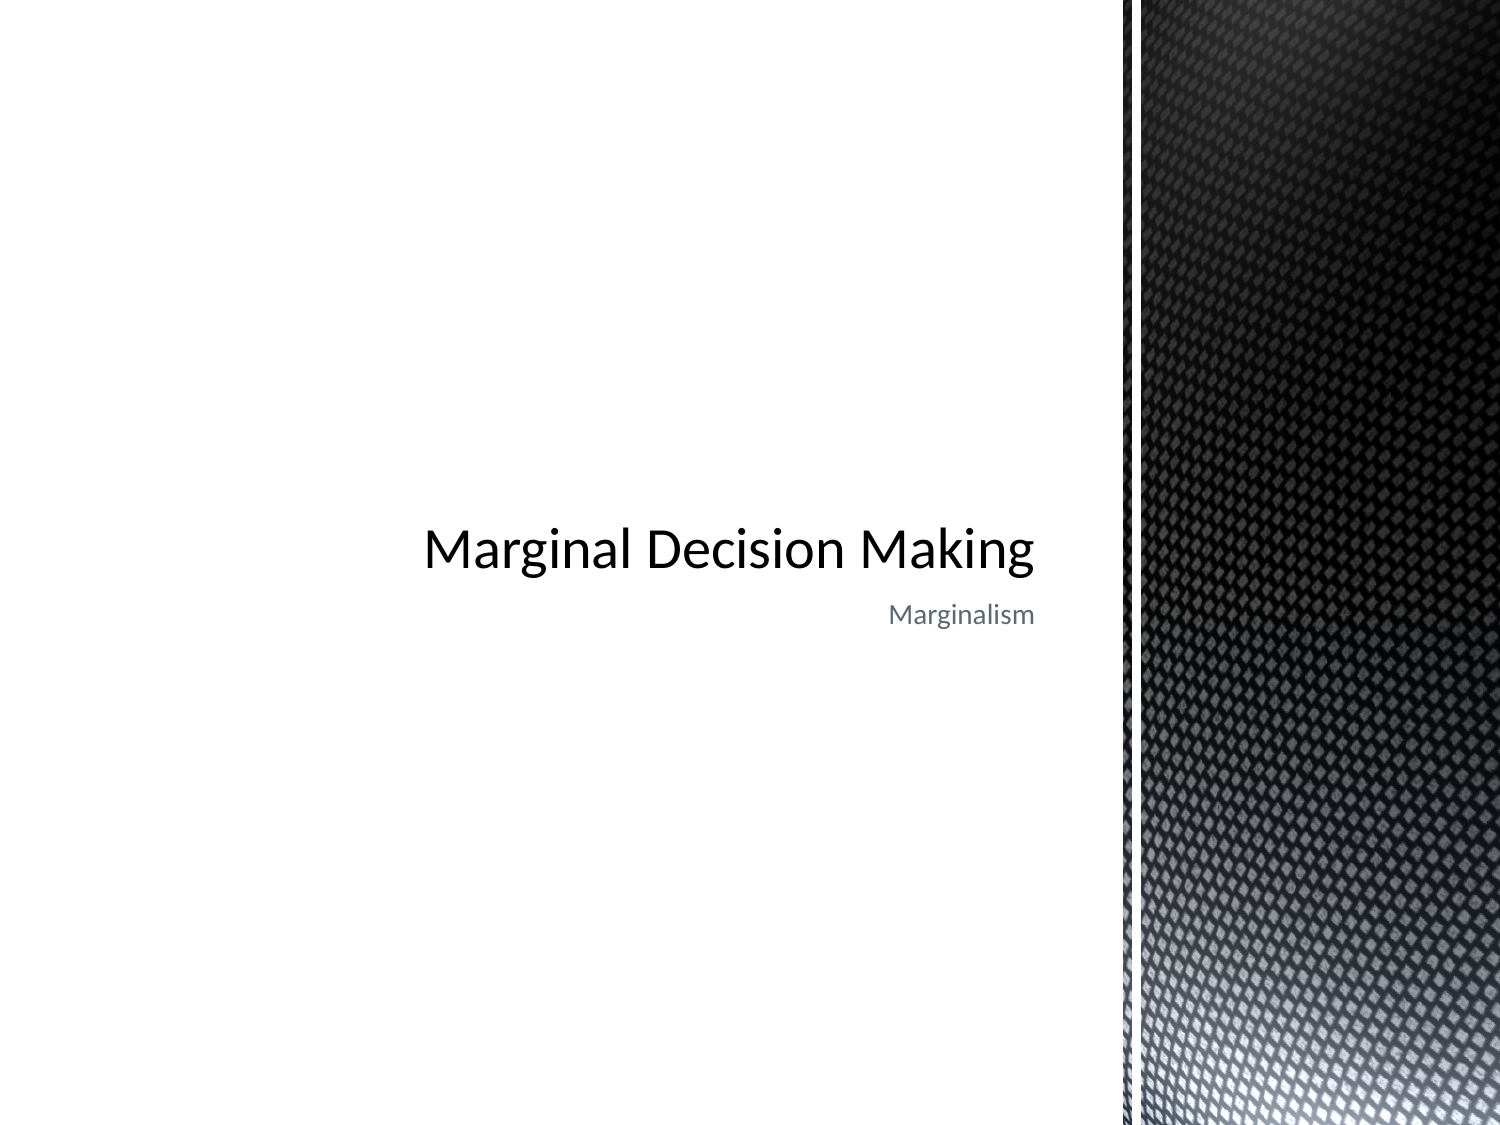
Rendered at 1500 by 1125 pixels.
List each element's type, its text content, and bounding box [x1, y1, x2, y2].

subtitle Marginalism [399, 588, 1050, 938]
title Marginal Decision Making [399, 237, 1050, 588]
picture [1123, 0, 1500, 1125]
